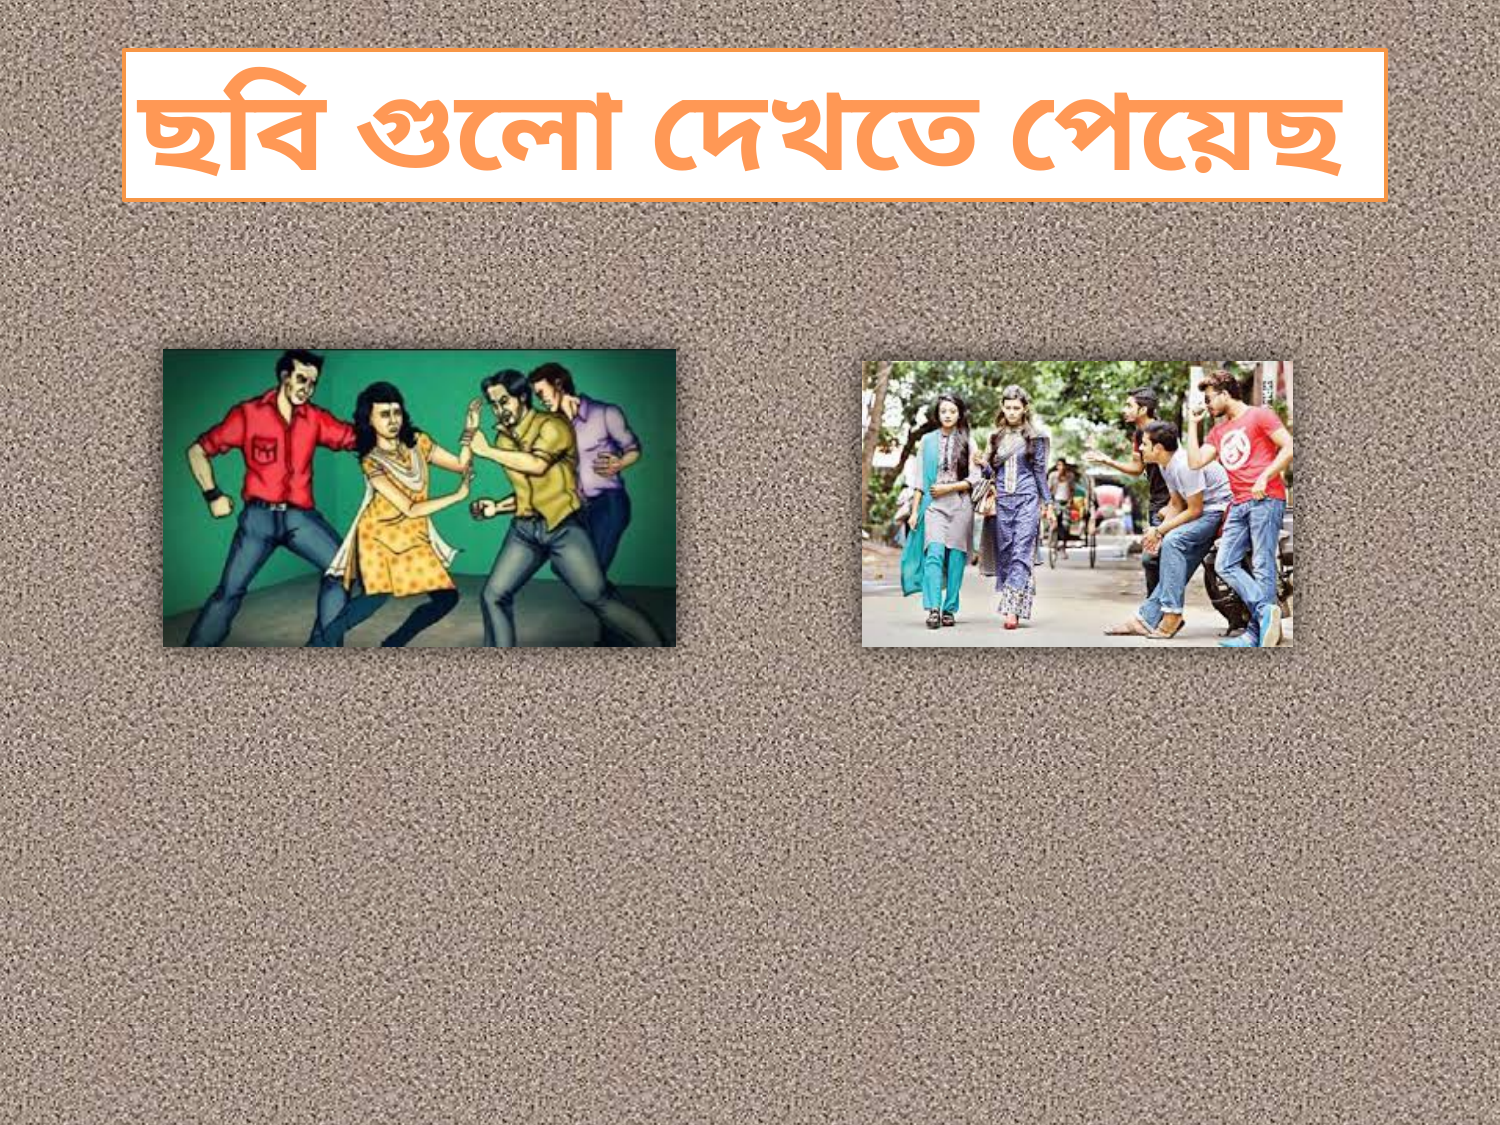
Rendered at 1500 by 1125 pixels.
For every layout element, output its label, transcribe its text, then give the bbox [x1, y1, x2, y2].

picture [0, 0, 1500, 1125]
text_box ছবি গুলো দেখতে পেয়েছ [122, 48, 1388, 202]
